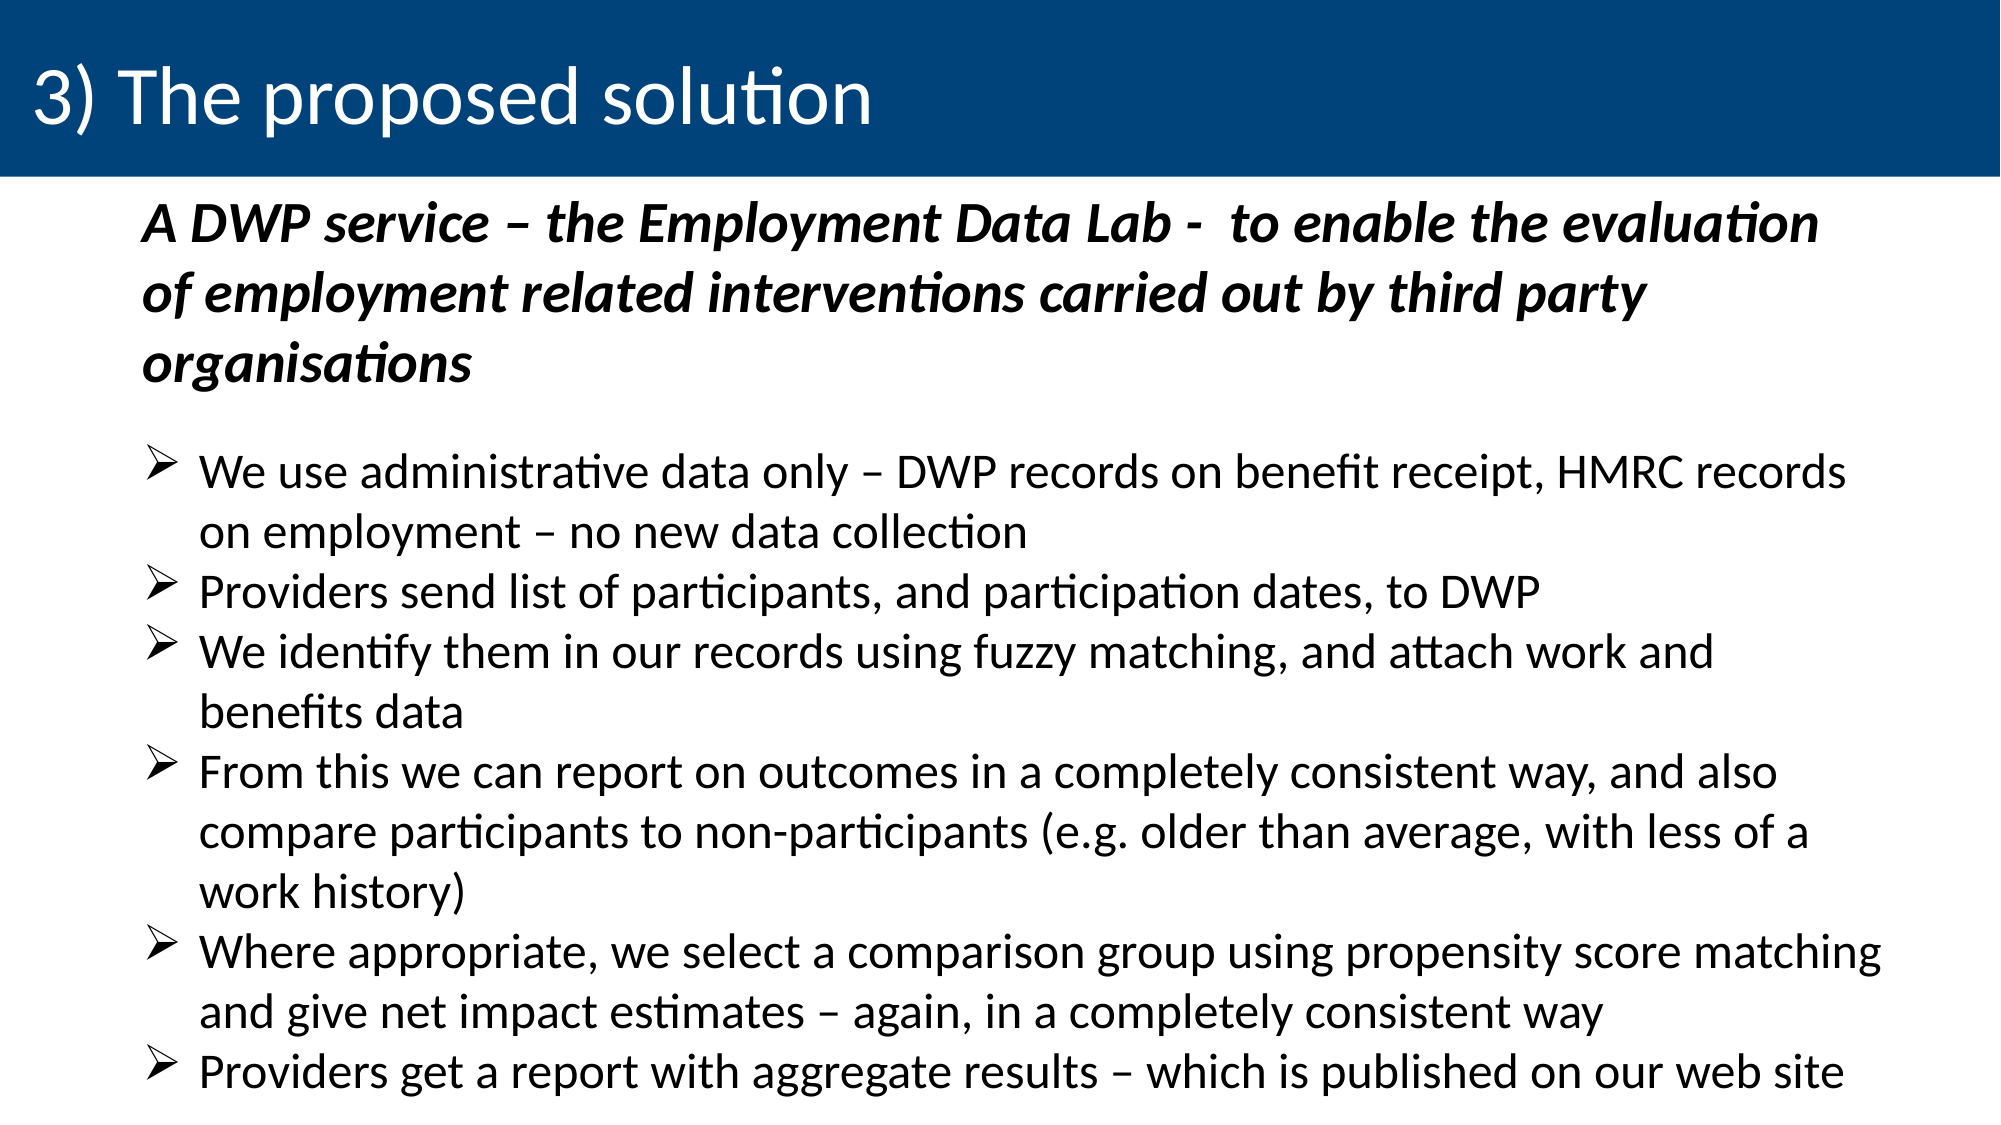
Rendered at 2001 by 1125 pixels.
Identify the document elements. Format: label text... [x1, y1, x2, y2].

text_box 3) The proposed solution [0, 0, 2000, 177]
text_box A DWP service – the Employment Data Lab - to enable the evaluation of employment related interventions carried out by third party organisations We use administrative data only – DWP records on benefit receipt, HMRC records on employment – no new data collection Providers send list of participants, and participation dates, to DWP We identify them in our records using fuzzy matching, and attach work and benefits data From this we can report on outcomes in a completely consistent way, and also compare participants to non-participants (e.g. older than average, with less of a work history) Where appropriate, we select a comparison group using propensity score matching and give net impact estimates – again, in a completely consistent way Providers get a report with aggregate results – which is published on our web site [127, 176, 1898, 1107]
